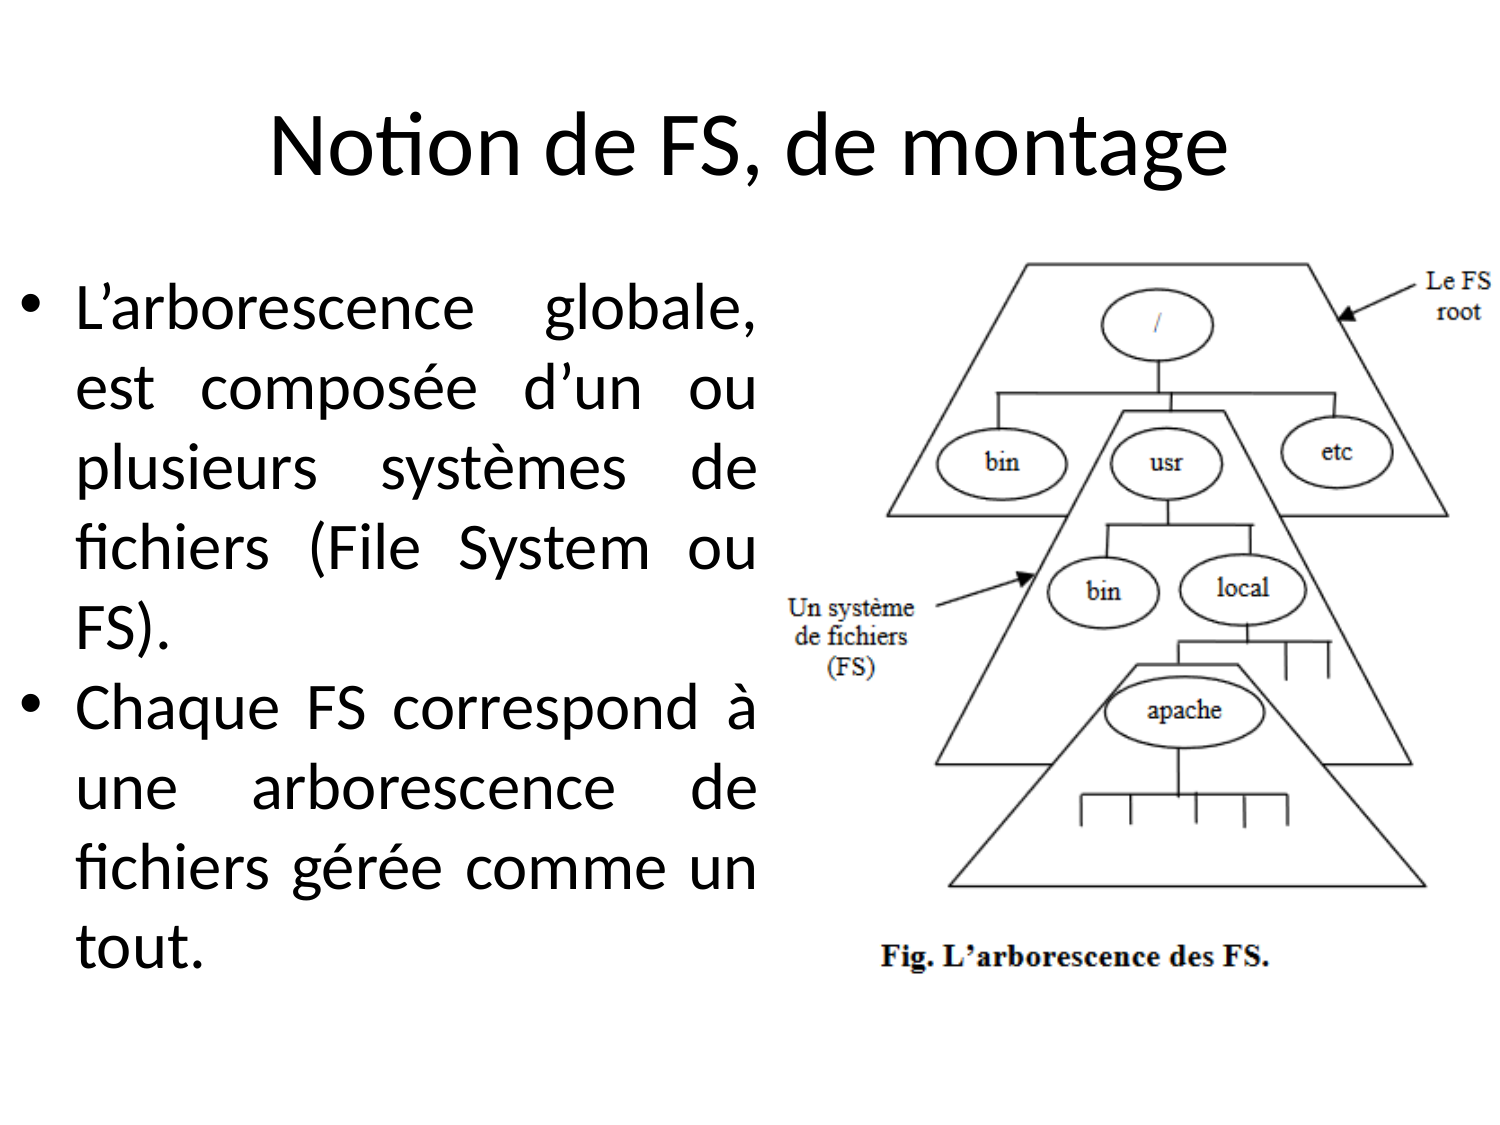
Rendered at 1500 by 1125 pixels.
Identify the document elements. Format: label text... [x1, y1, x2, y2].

picture [774, 243, 1500, 991]
text_box Notion de FS, de montage [74, 45, 1425, 233]
text_box L’arborescence globale, est composée d’un ou plusieurs systèmes de fichiers (File System ou FS). Chaque FS correspond à une arborescence de fichiers gérée comme un tout. [4, 255, 774, 998]
